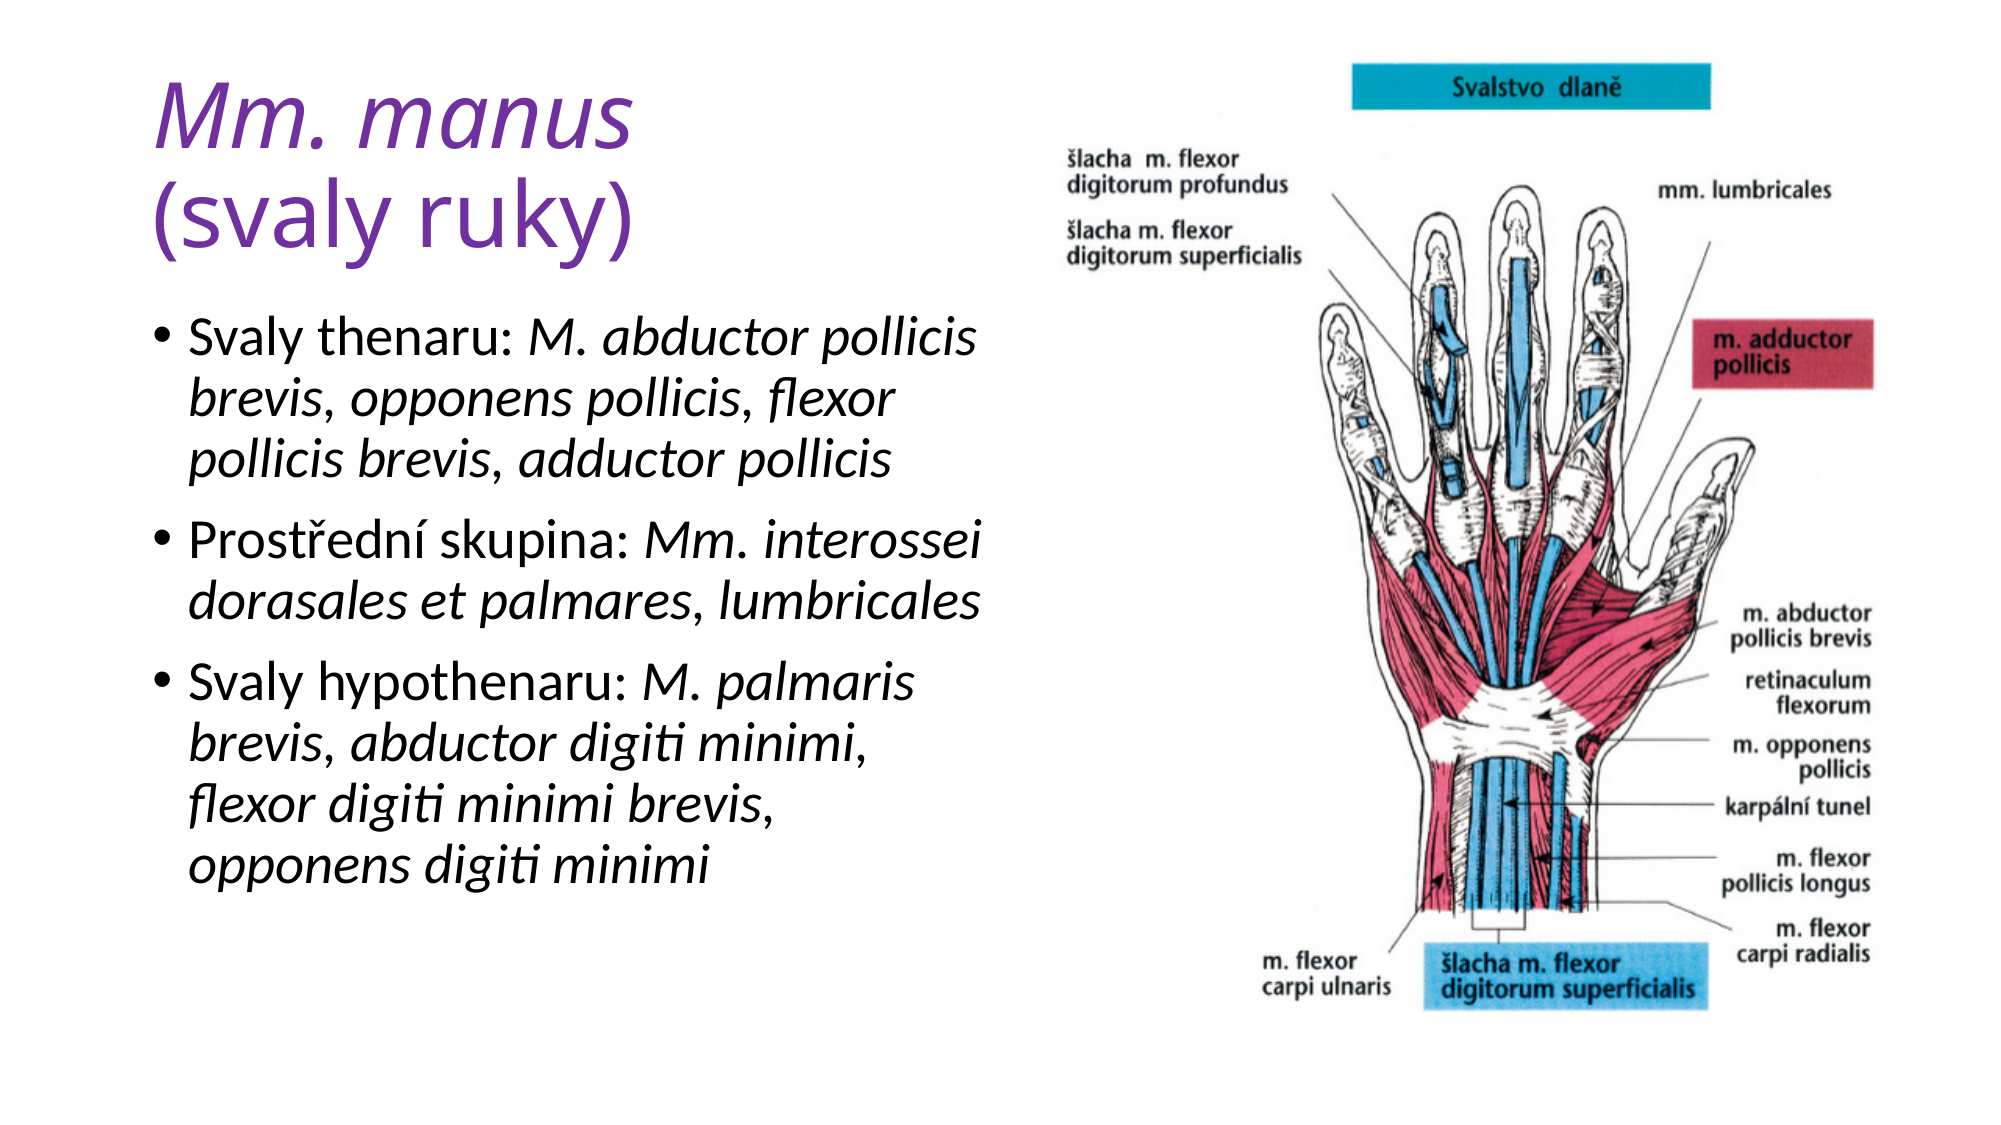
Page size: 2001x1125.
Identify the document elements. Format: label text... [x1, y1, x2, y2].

list Svaly thenaru: M. abductor pollicis brevis, opponens pollicis, flexor pollicis brevis, adductor pollicis Prostřední skupina: Mm. interossei dorasales et palmares, lumbricales Svaly hypothenaru: M. palmaris brevis, abductor digiti minimi, flexor digiti minimi brevis, opponens digiti minimi [137, 299, 1004, 1014]
picture [1032, 53, 1887, 1031]
title Mm. manus (svaly ruky) [137, 59, 1032, 278]
